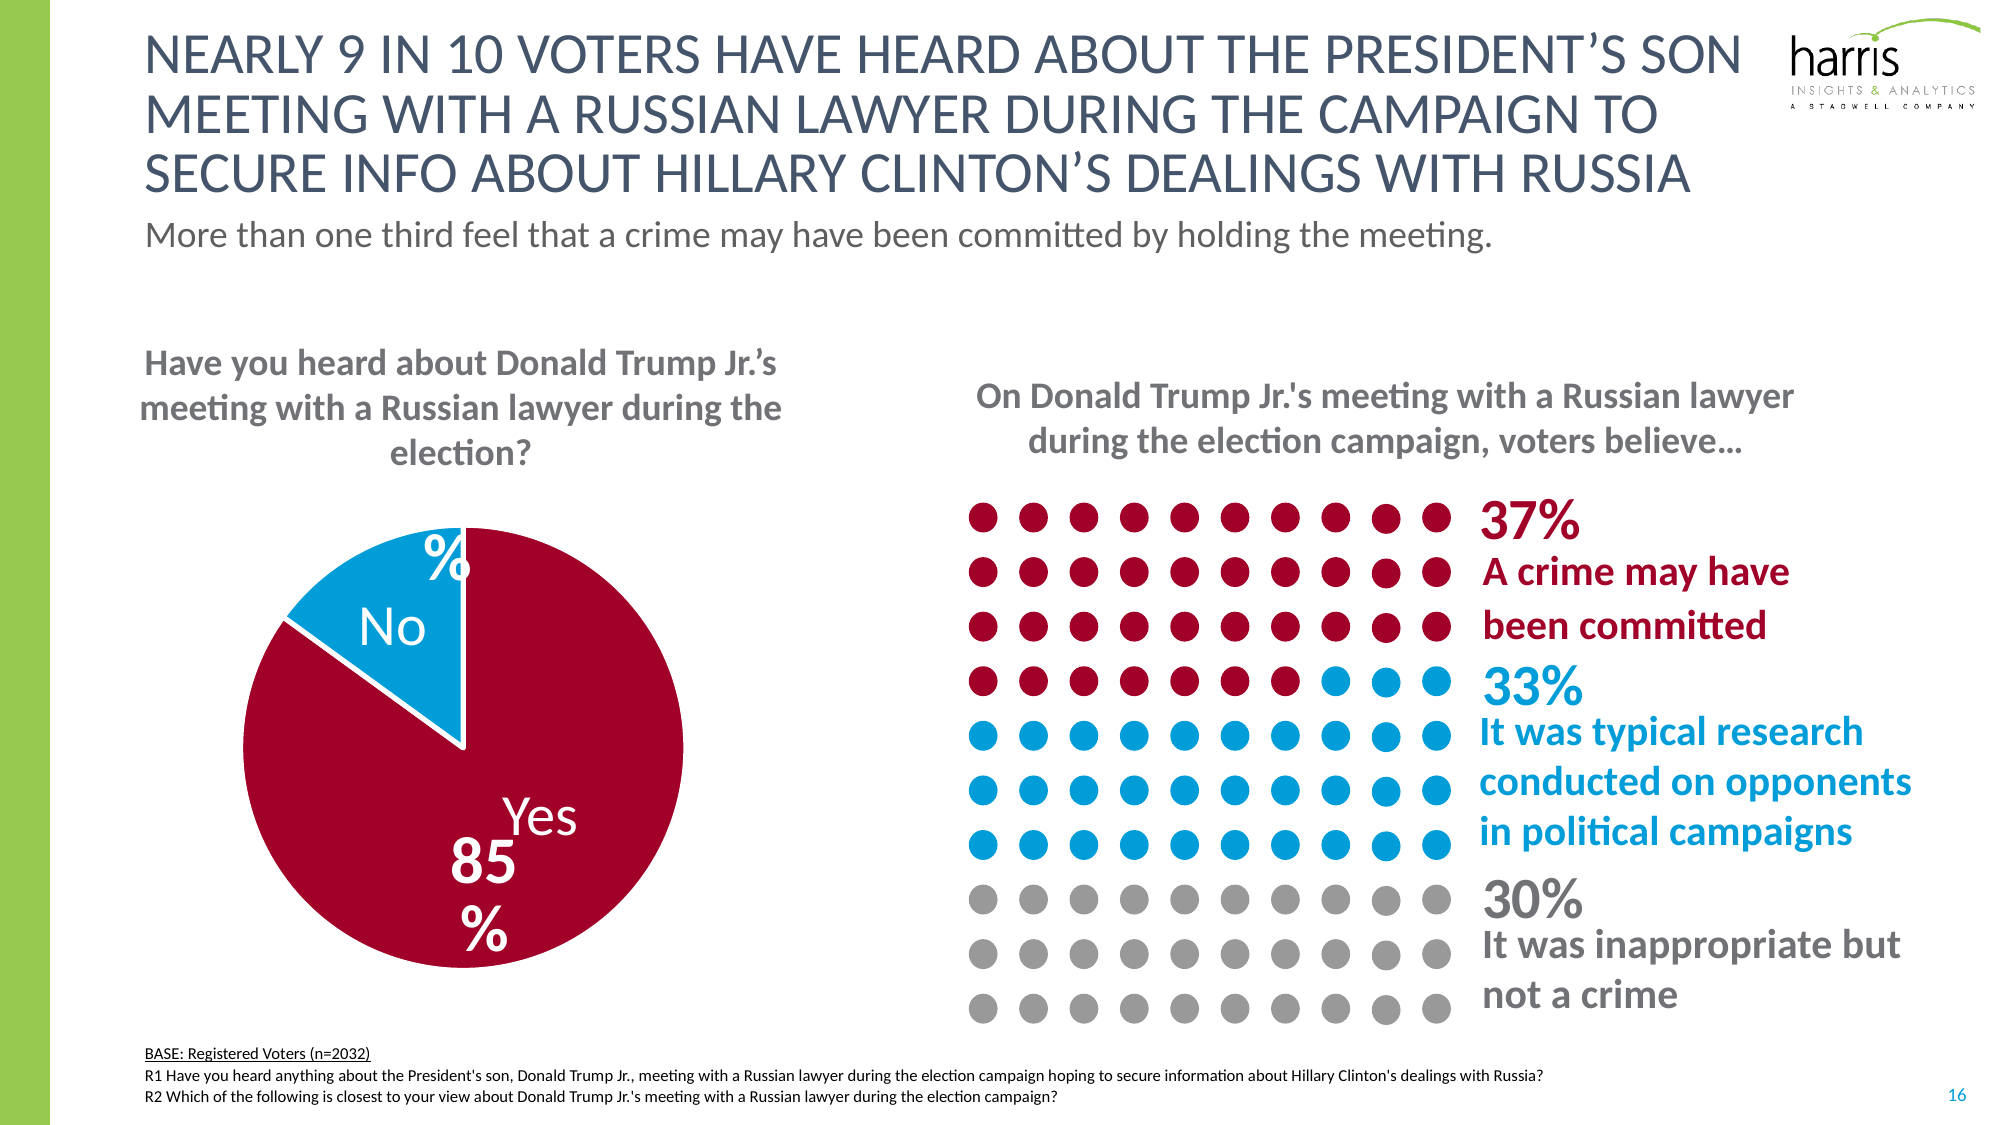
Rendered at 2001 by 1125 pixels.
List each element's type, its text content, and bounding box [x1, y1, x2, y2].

title Nearly 9 in 10 voters have heard about The president’s son meeting with a Russian Lawyer during the campaign to secure info about Hillary clinton’s dealings with Russia [129, 111, 1917, 205]
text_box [96, 330, 826, 1044]
list BASE: Registered Voters (n=2032) R1 Have you heard anything about the President's son, Donald Trump Jr., meeting with a Russian lawyer during the election campaign hoping to secure information about Hillary Clinton's dealings with Russia? R2 Which of the following is closest to your view about Donald Trump Jr.'s meeting with a Russian lawyer during the election campaign? [129, 1045, 1916, 1106]
picture [1787, 14, 1983, 113]
list More than one third feel that a crime may have been committed by holding the meeting. [129, 210, 1915, 262]
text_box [923, 362, 1952, 1026]
